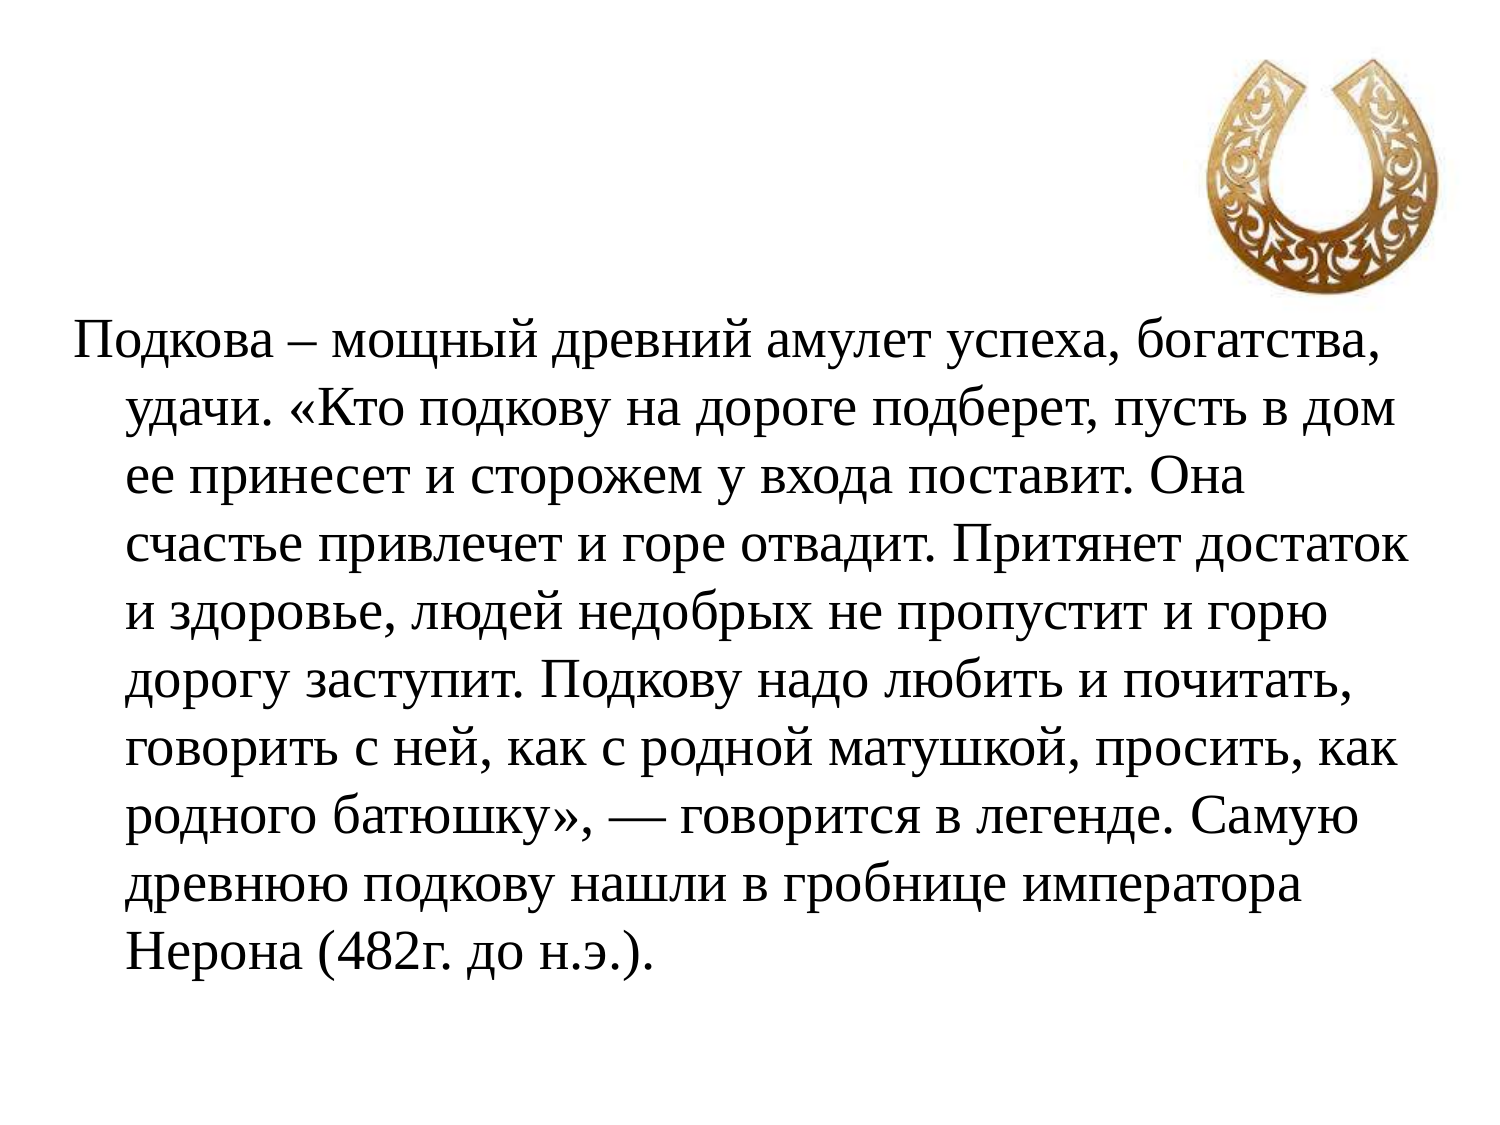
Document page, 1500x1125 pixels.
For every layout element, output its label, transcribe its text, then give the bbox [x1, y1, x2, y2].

list Подкова – мощный древний амулет успеха, богатства, удачи. «Кто подкову на дороге подберет, пусть в дом ее принесет и сторожем у входа поставит. Она счастье привлечет и горе отвадит. Притянет достаток и здоровье, людей недобрых не пропустит и горю дорогу заступит. Подкову надо любить и почитать, говорить с ней, как с родной матушкой, просить, как родного батюшку», — говорится в легенде. Самую древнюю подкову нашли в гробнице императора Нерона (482г. до н.э.). [58, 292, 1437, 1004]
picture [1183, 34, 1472, 323]
